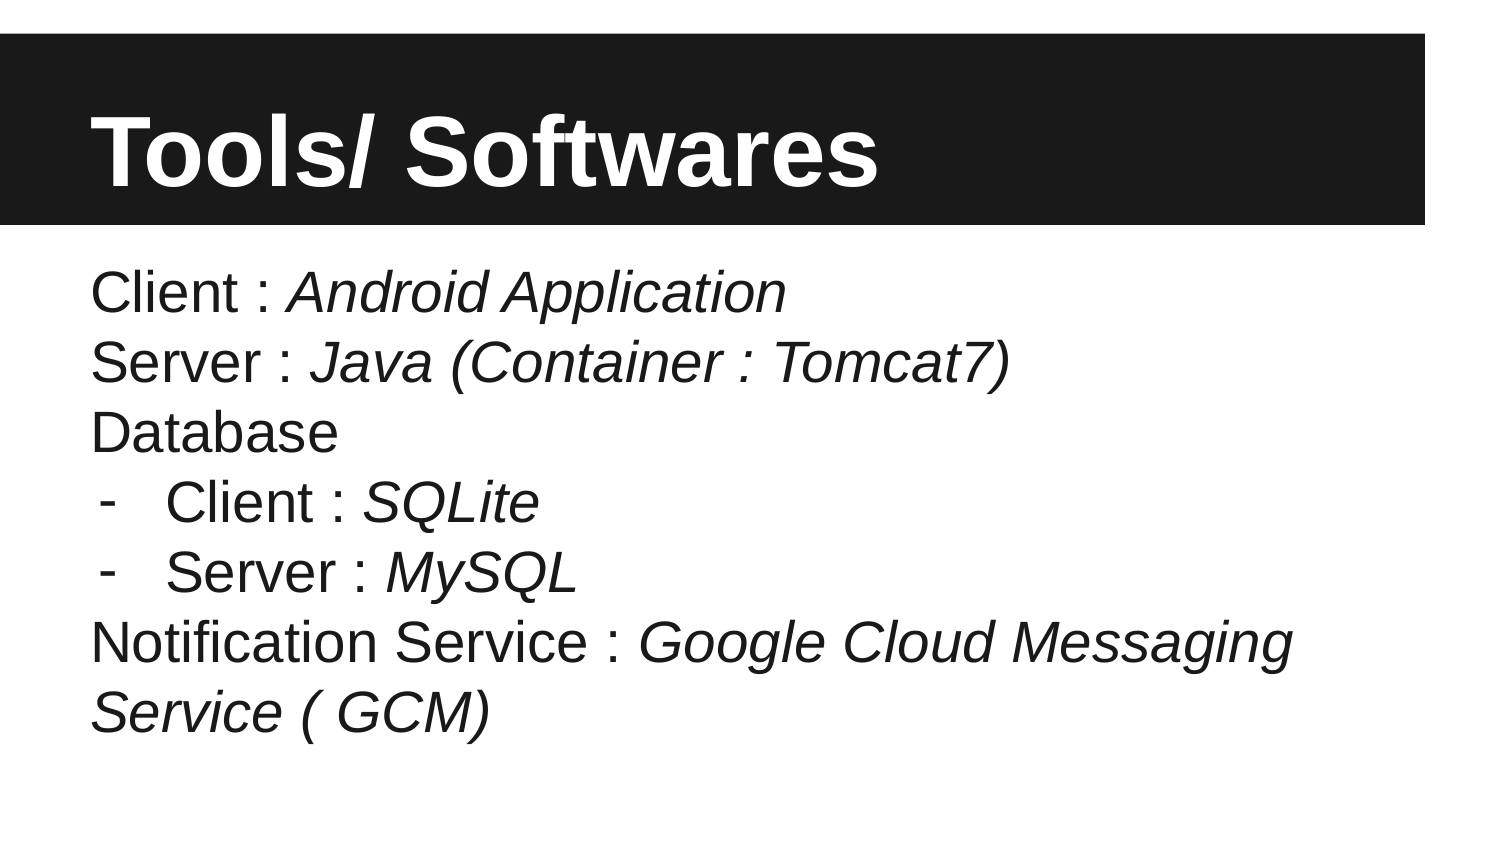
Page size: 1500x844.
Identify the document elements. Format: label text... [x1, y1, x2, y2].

title Tools/ Softwares [75, 33, 1425, 221]
list Client : Android Application Server : Java (Container : Tomcat7) Database Client : SQLite Server : MySQL Notification Service : Google Cloud Messaging Service ( GCM) [75, 239, 1425, 808]
